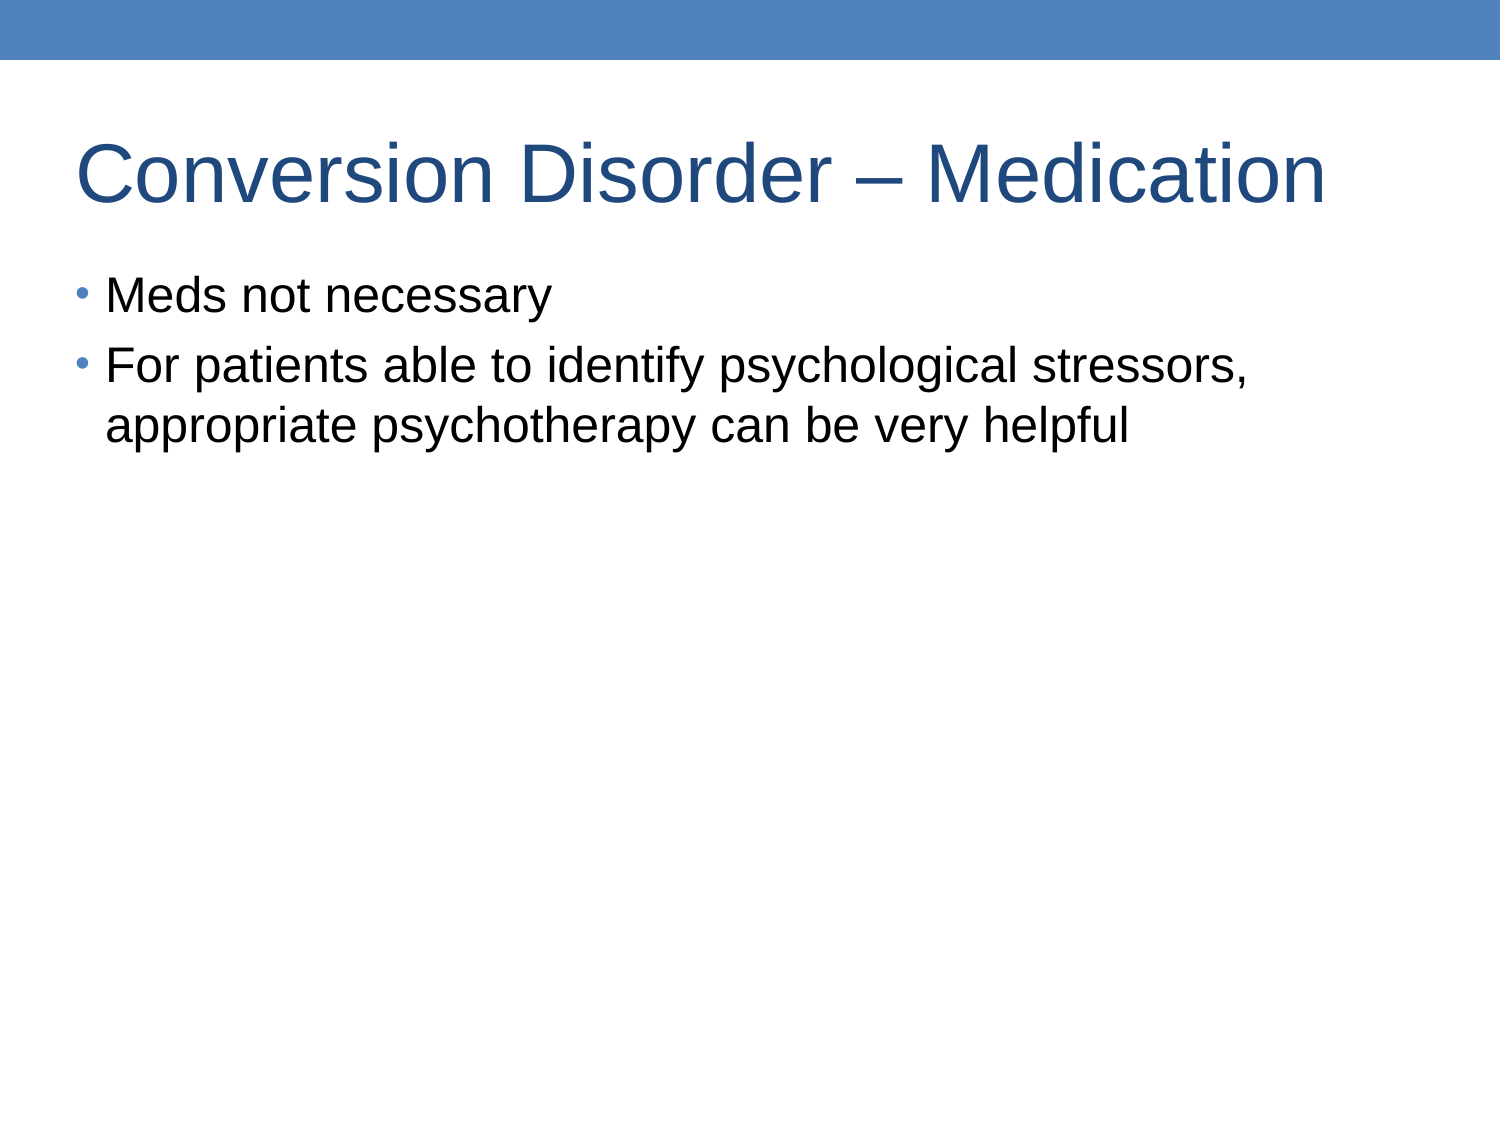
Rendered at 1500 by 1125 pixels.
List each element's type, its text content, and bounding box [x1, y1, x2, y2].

list Meds not necessary For patients able to identify psychological stressors, appropriate psychotherapy can be very helpful [74, 261, 1426, 1063]
title Conversion Disorder – Medication [74, 86, 1426, 251]
